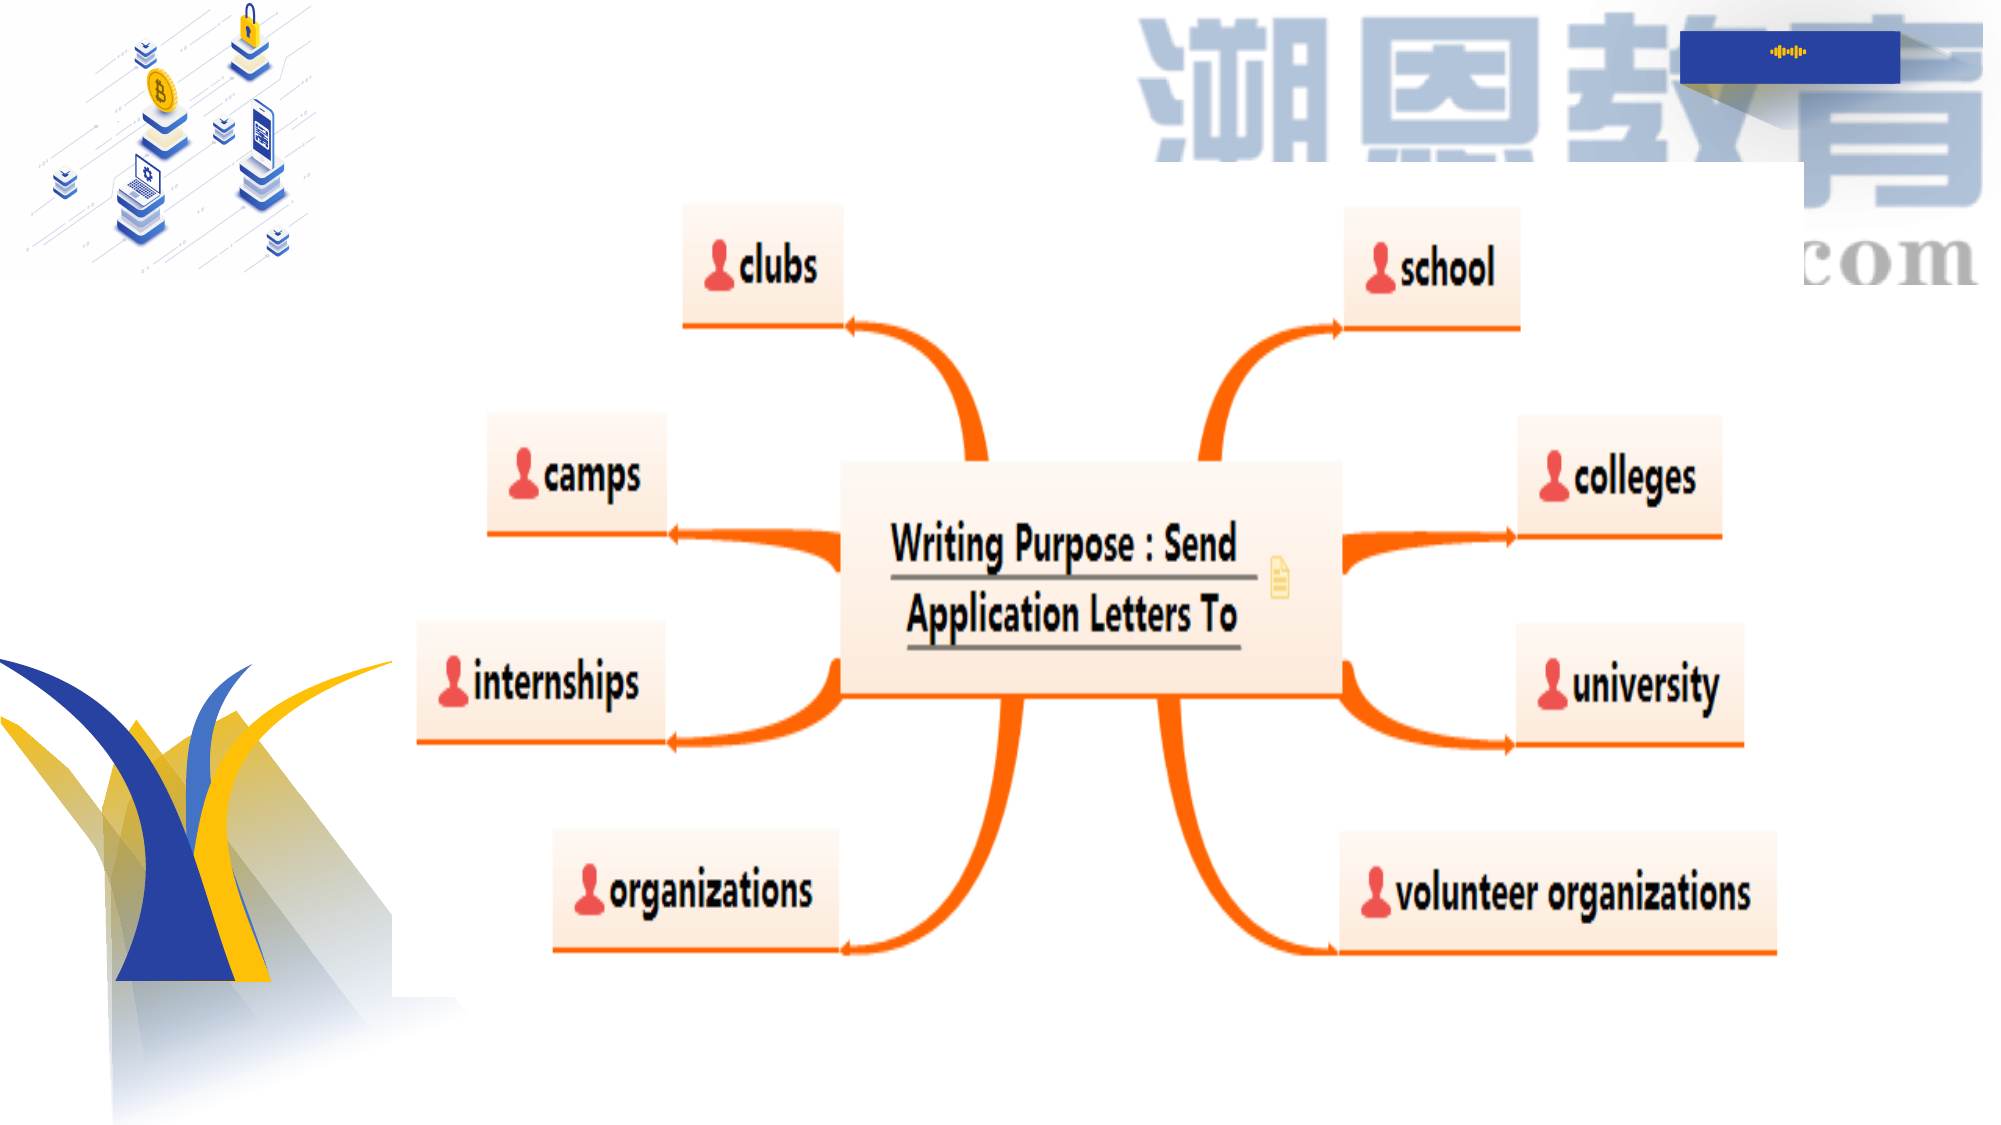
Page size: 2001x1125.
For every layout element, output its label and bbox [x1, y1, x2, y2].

picture [392, 10, 1983, 997]
picture [0, 0, 320, 275]
